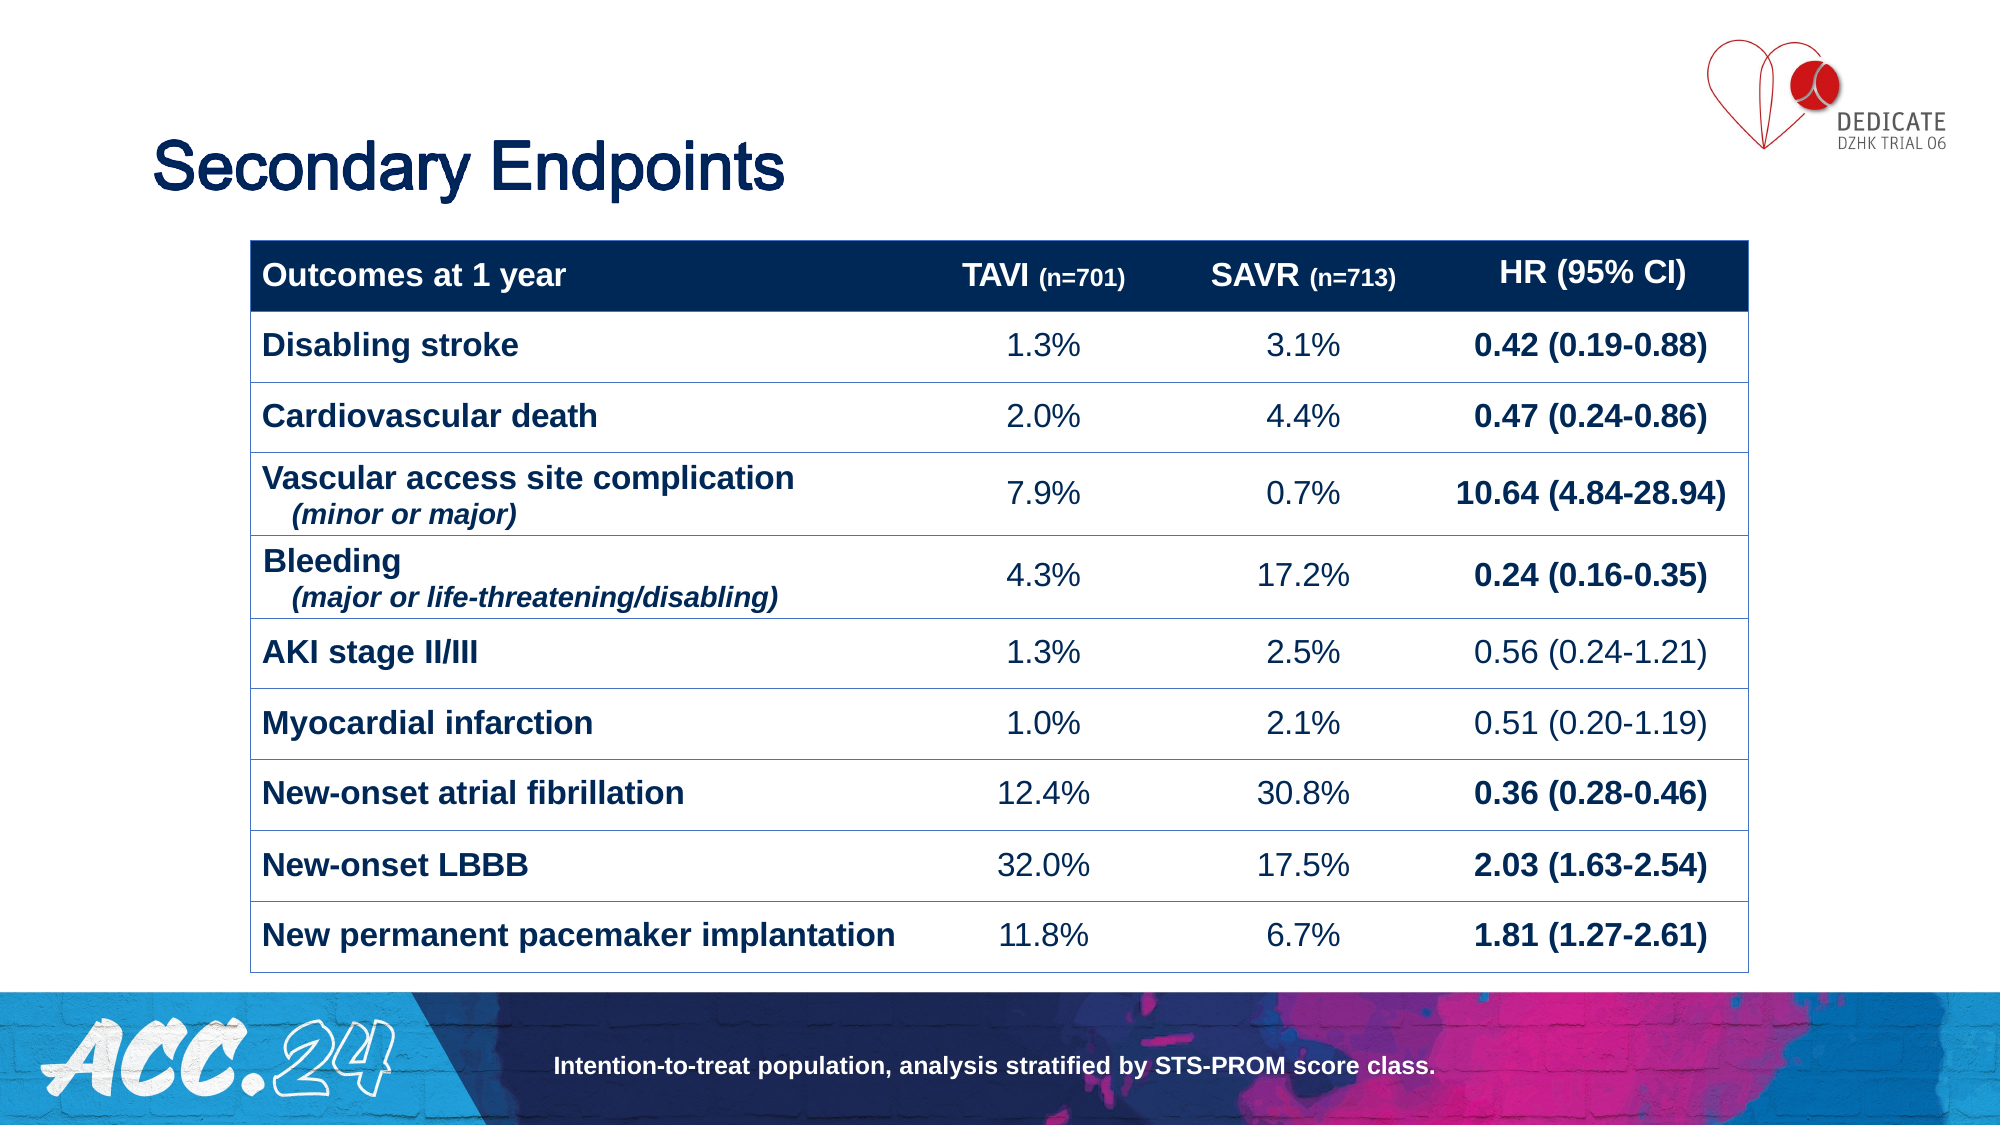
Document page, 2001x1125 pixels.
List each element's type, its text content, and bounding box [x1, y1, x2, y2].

table_header SAVR (n=713) [1169, 241, 1426, 311]
table_cell 1.3% [930, 619, 1169, 688]
table_cell 2.1% [1169, 689, 1426, 759]
table_cell 12.4% [930, 760, 1169, 830]
table_cell 2.03 (1.63-2.54) [1426, 831, 1748, 901]
table_header TAVI (n=701) [930, 241, 1169, 311]
table_cell 4.4% [1169, 383, 1426, 452]
table_header HR (95% CI) [1426, 241, 1748, 311]
table_cell 0.51 (0.20-1.19) [1426, 689, 1748, 759]
table_cell AKI stage II/III [251, 619, 930, 688]
table_cell 0.42 (0.19-0.88) [1426, 312, 1748, 382]
picture [0, 991, 2000, 1125]
table_cell 0.47 (0.24-0.86) [1426, 383, 1748, 452]
table_cell 7.9% [930, 453, 1169, 535]
table_cell 32.0% [930, 831, 1169, 901]
table_cell 2.0% [930, 383, 1169, 452]
table_cell 0.7% [1169, 453, 1426, 535]
table_cell 1.0% [930, 689, 1169, 759]
table_cell Cardiovascular death [251, 383, 930, 452]
table_cell 10.64 (4.84-28.94) [1426, 453, 1748, 535]
table_cell Bleeding (major or life-threatening/disabling) [251, 536, 930, 618]
table_cell 0.36 (0.28-0.46) [1426, 760, 1748, 830]
table_cell New permanent pacemaker implantation [251, 902, 930, 972]
table_cell 0.56 (0.24-1.21) [1426, 619, 1748, 688]
table_cell Disabling stroke [251, 312, 930, 382]
text_box Intention-to-treat population, analysis stratified by STS-PROM score class. [551, 1050, 1442, 1081]
table_cell New-onset LBBB [251, 831, 930, 901]
table_cell 1.81 (1.27-2.61) [1426, 902, 1748, 972]
table_cell New-onset atrial fibrillation [251, 760, 930, 830]
table_cell 6.7% [1169, 902, 1426, 972]
picture [154, 139, 784, 205]
table_cell Vascular access site complication (minor or major) [251, 453, 930, 535]
table_cell 0.24 (0.16-0.35) [1426, 536, 1748, 618]
table_cell 1.3% [930, 312, 1169, 382]
table_cell 17.5% [1169, 831, 1426, 901]
table_cell 3.1% [1169, 312, 1426, 382]
table_header Outcomes at 1 year [251, 241, 930, 311]
table_cell Myocardial infarction [251, 689, 930, 759]
table_cell 4.3% [930, 536, 1169, 618]
table_cell 30.8% [1169, 760, 1426, 830]
table_cell 11.8% [930, 902, 1169, 972]
table_cell 2.5% [1169, 619, 1426, 688]
picture [1707, 39, 1947, 150]
table_cell 17.2% [1169, 536, 1426, 618]
